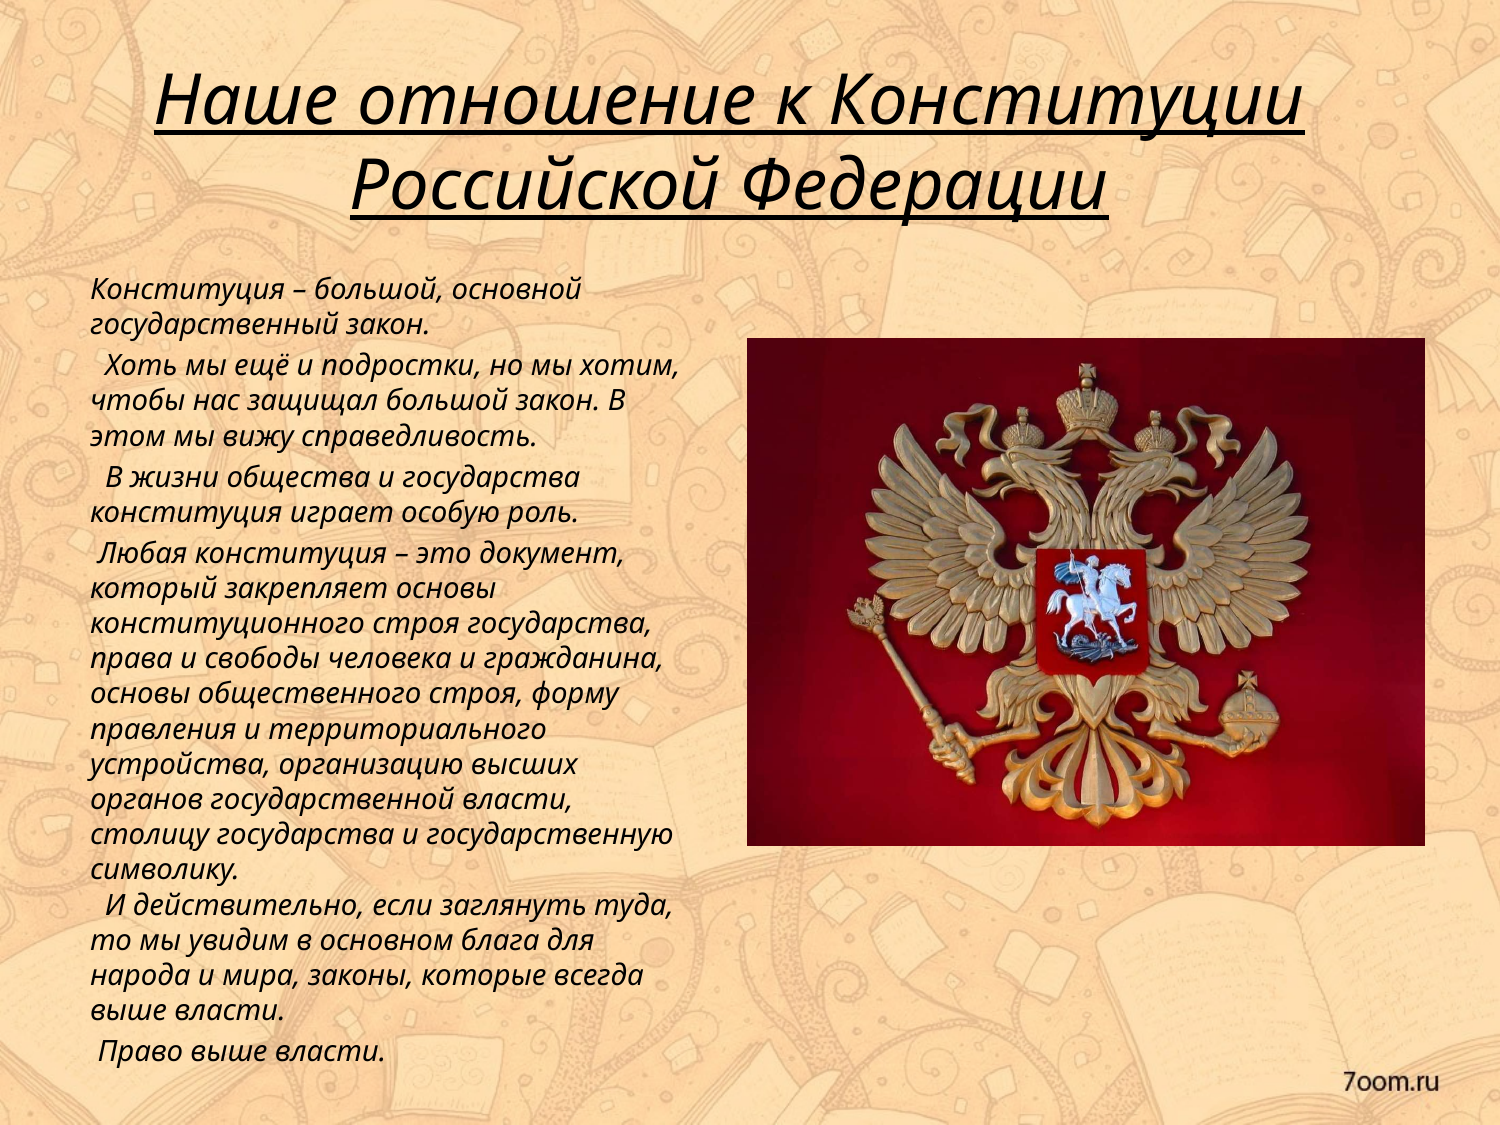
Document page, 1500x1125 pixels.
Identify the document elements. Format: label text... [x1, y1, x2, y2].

title Наше отношение к Конституции Российской Федерации [0, 45, 1459, 233]
list Конституция – большой, основной государственный закон. Хоть мы ещё и подростки, но мы хотим, чтобы нас защищал большой закон. В этом мы вижу справедливость. В жизни общества и государства конституция играет особую роль. Любая конституция – это документ, который закрепляет основы конституционного строя государства, права и свободы человека и гражданина, основы общественного строя, форму правления и территориального устройства, организацию высших органов государственной власти, столицу государства и государственную символику. И действительно, если заглянуть туда, то мы увидим в основном блага для народа и мира, законы, которые всегда выше власти. Право выше власти. [75, 262, 703, 1083]
picture [0, 0, 1500, 1125]
